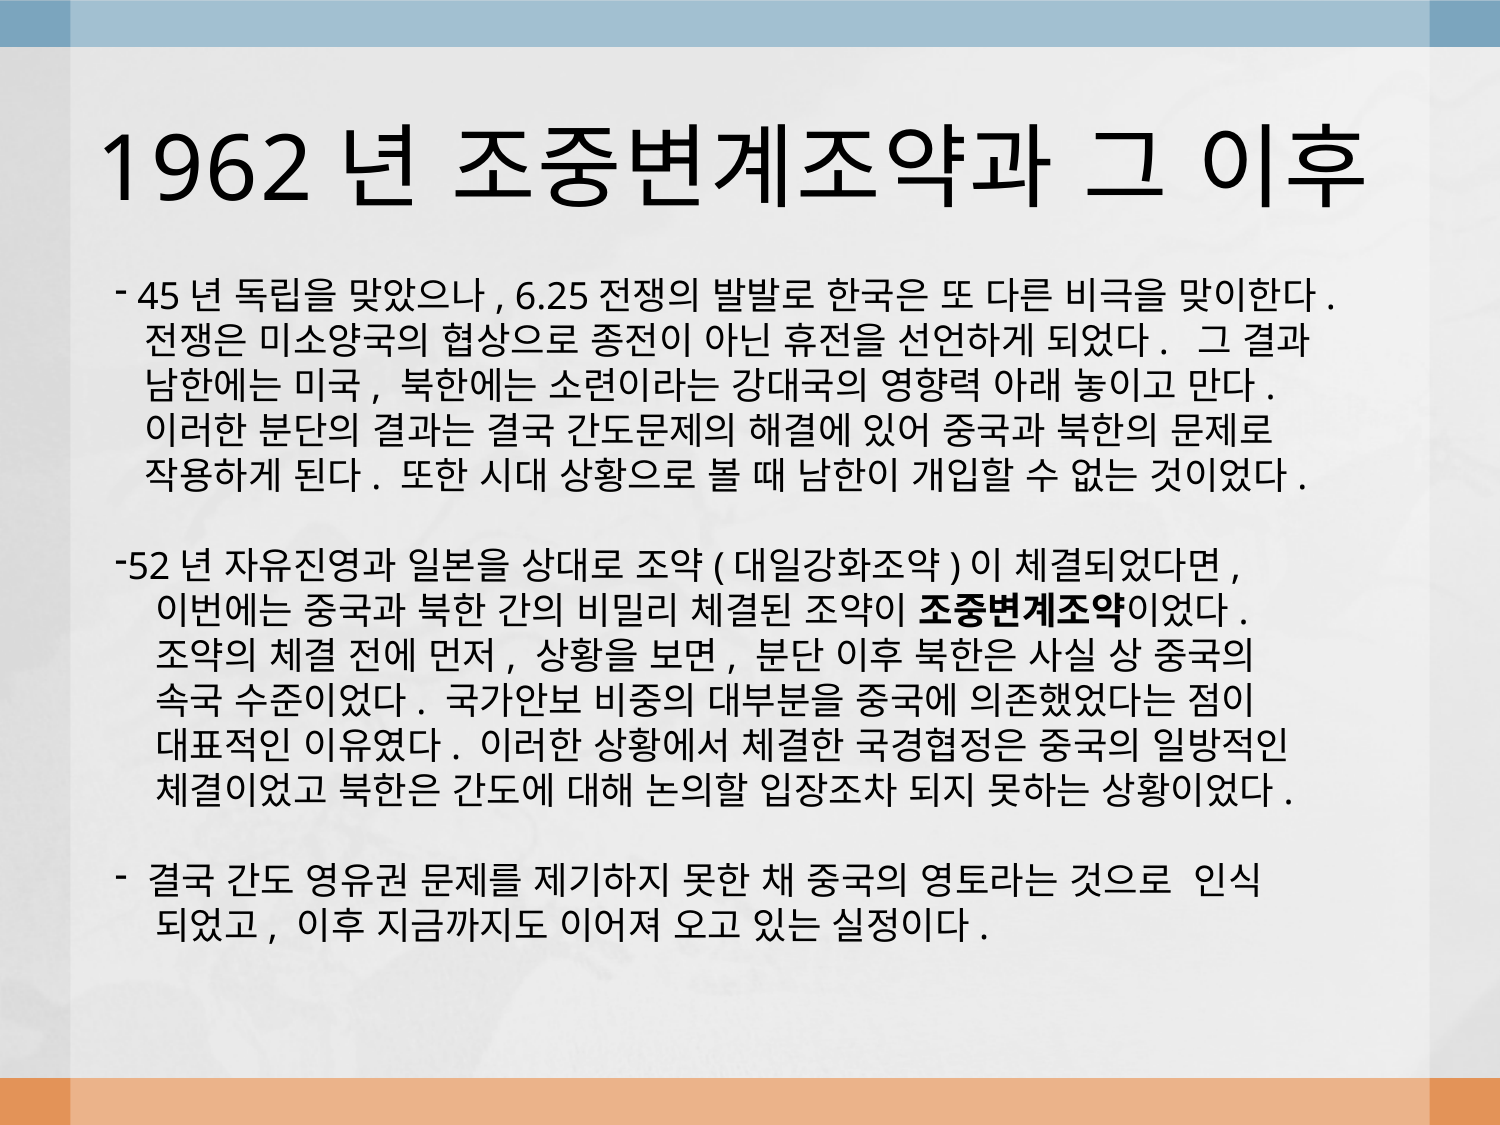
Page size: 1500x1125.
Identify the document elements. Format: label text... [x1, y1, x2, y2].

title 1962년 조중변계조약과 그 이후 [82, 70, 1425, 258]
text_box 45년 독립을 맞았으나, 6.25전쟁의 발발로 한국은 또 다른 비극을 맞이한다. 전쟁은 미소양국의 협상으로 종전이 아닌 휴전을 선언하게 되었다. 그 결과 남한에는 미국, 북한에는 소련이라는 강대국의 영향력 아래 놓이고 만다. 이러한 분단의 결과는 결국 간도문제의 해결에 있어 중국과 북한의 문제로 작용하게 된다. 또한 시대 상황으로 볼 때 남한이 개입할 수 없는 것이었다. 52년 자유진영과 일본을 상대로 조약(대일강화조약)이 체결되었다면, 이번에는 중국과 북한 간의 비밀리 체결된 조약이 조중변계조약이었다. 조약의 체결 전에 먼저, 상황을 보면, 분단 이후 북한은 사실 상 중국의 속국 수준이었다. 국가안보 비중의 대부분을 중국에 의존했었다는 점이 대표적인 이유였다. 이러한 상황에서 체결한 국경협정은 중국의 일방적인 체결이었고 북한은 간도에 대해 논의할 입장조차 되지 못하는 상황이었다. 결국 간도 영유권 문제를 제기하지 못한 채 중국의 영토라는 것으로 인식 되었고, 이후 지금까지도 이어져 오고 있는 실정이다. [100, 219, 1424, 1045]
